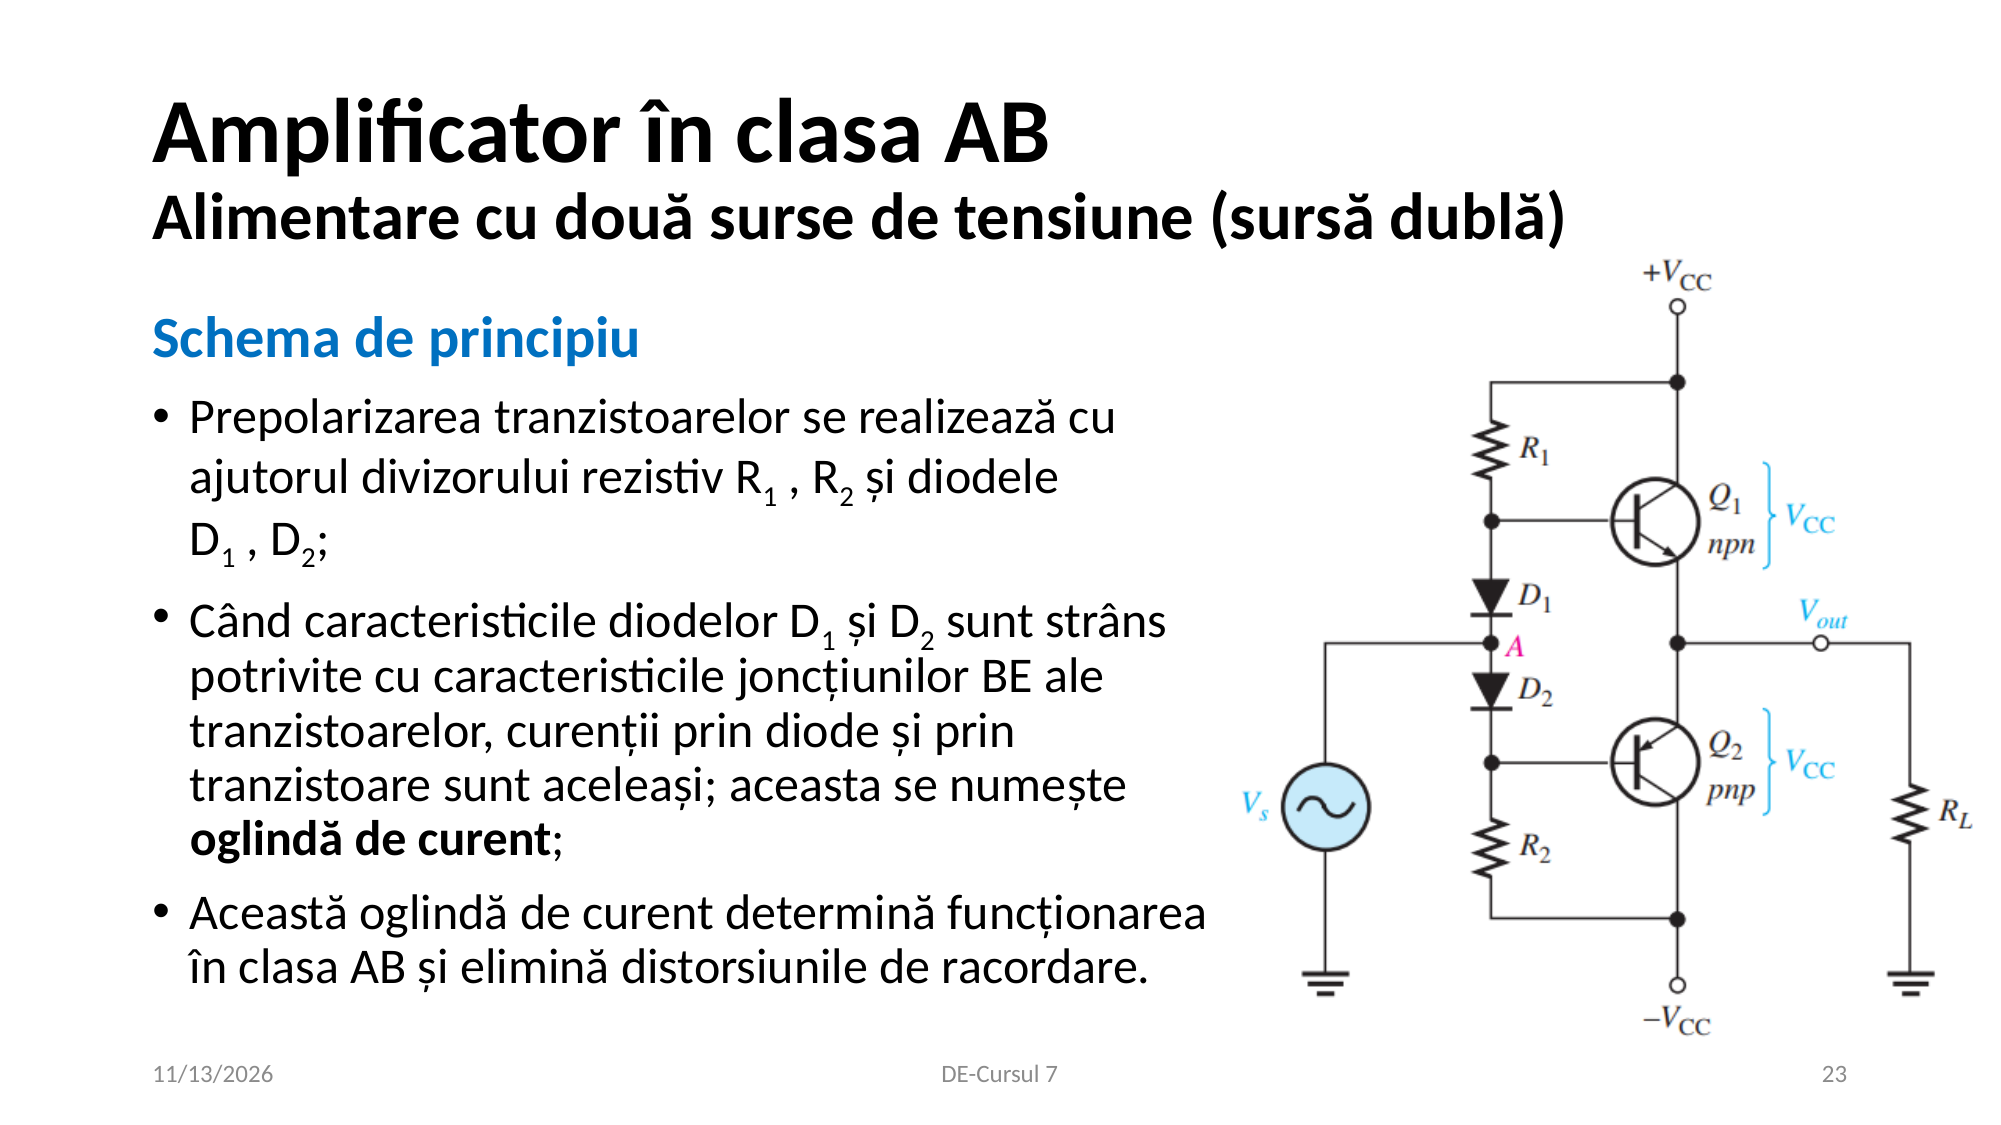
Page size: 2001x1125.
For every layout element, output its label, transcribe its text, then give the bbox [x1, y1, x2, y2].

footer DE-Cursul 7 [662, 1042, 1338, 1103]
list Schema de principiu Prepolarizarea tranzistoarelor se realizează cu ajutorul divizorului rezistiv R1 , R2 și diodele D1 , D2; Când caracteristicile diodelor D1 și D2 sunt strâns potrivite cu caracteristicile joncțiunilor BE ale tranzistoarelor, curenții prin diode și prin tranzistoare sunt aceleași; aceasta se numește oglindă de curent; Această oglindă de curent determină funcționarea în clasa AB și elimină distorsiunile de racordare. [137, 299, 1239, 1014]
slide_number 23 [1412, 1043, 1863, 1103]
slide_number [137, 1042, 588, 1103]
title Amplificator în clasa AB Alimentare cu două surse de tensiune (sursă dublă) [137, 59, 1863, 278]
picture [1239, 250, 1982, 1043]
